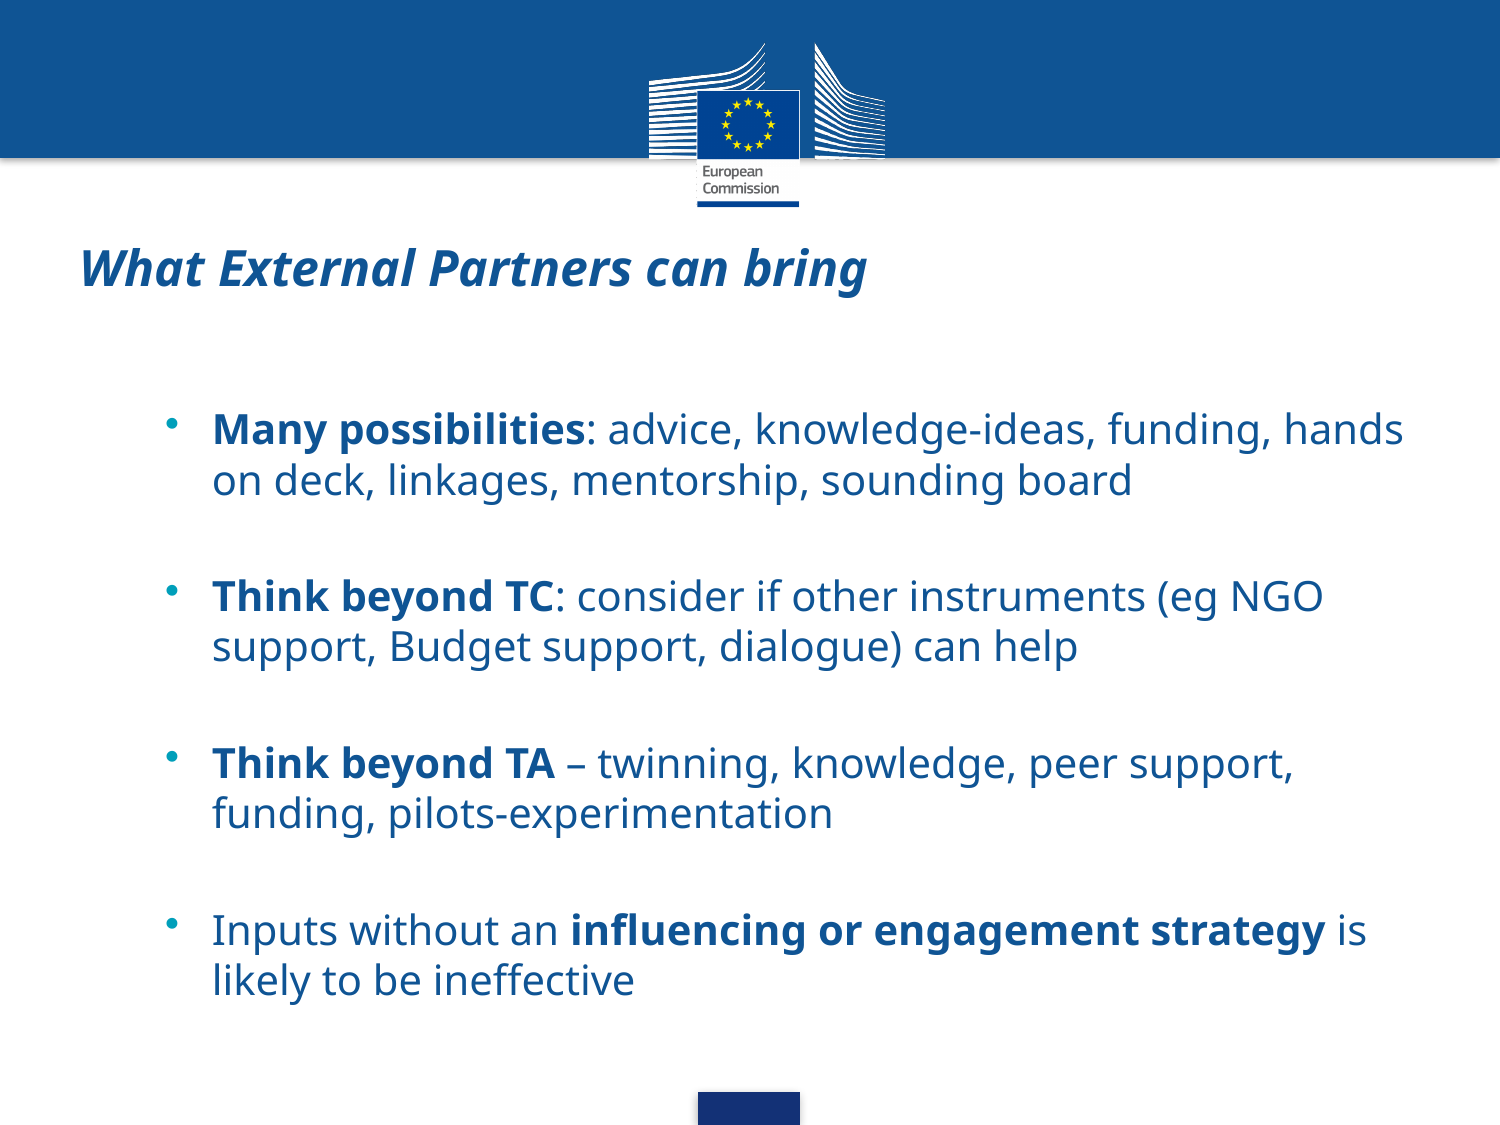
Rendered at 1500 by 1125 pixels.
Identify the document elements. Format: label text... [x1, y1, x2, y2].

list Many possibilities: advice, knowledge-ideas, funding, hands on deck, linkages, mentorship, sounding board Think beyond TC: consider if other instruments (eg NGO support, Budget support, dialogue) can help Think beyond TA – twinning, knowledge, peer support, funding, pilots-experimentation Inputs without an influencing or engagement strategy is likely to be ineffective [75, 337, 1425, 1063]
picture [649, 42, 885, 208]
title What External Partners can bring [64, 219, 1415, 313]
